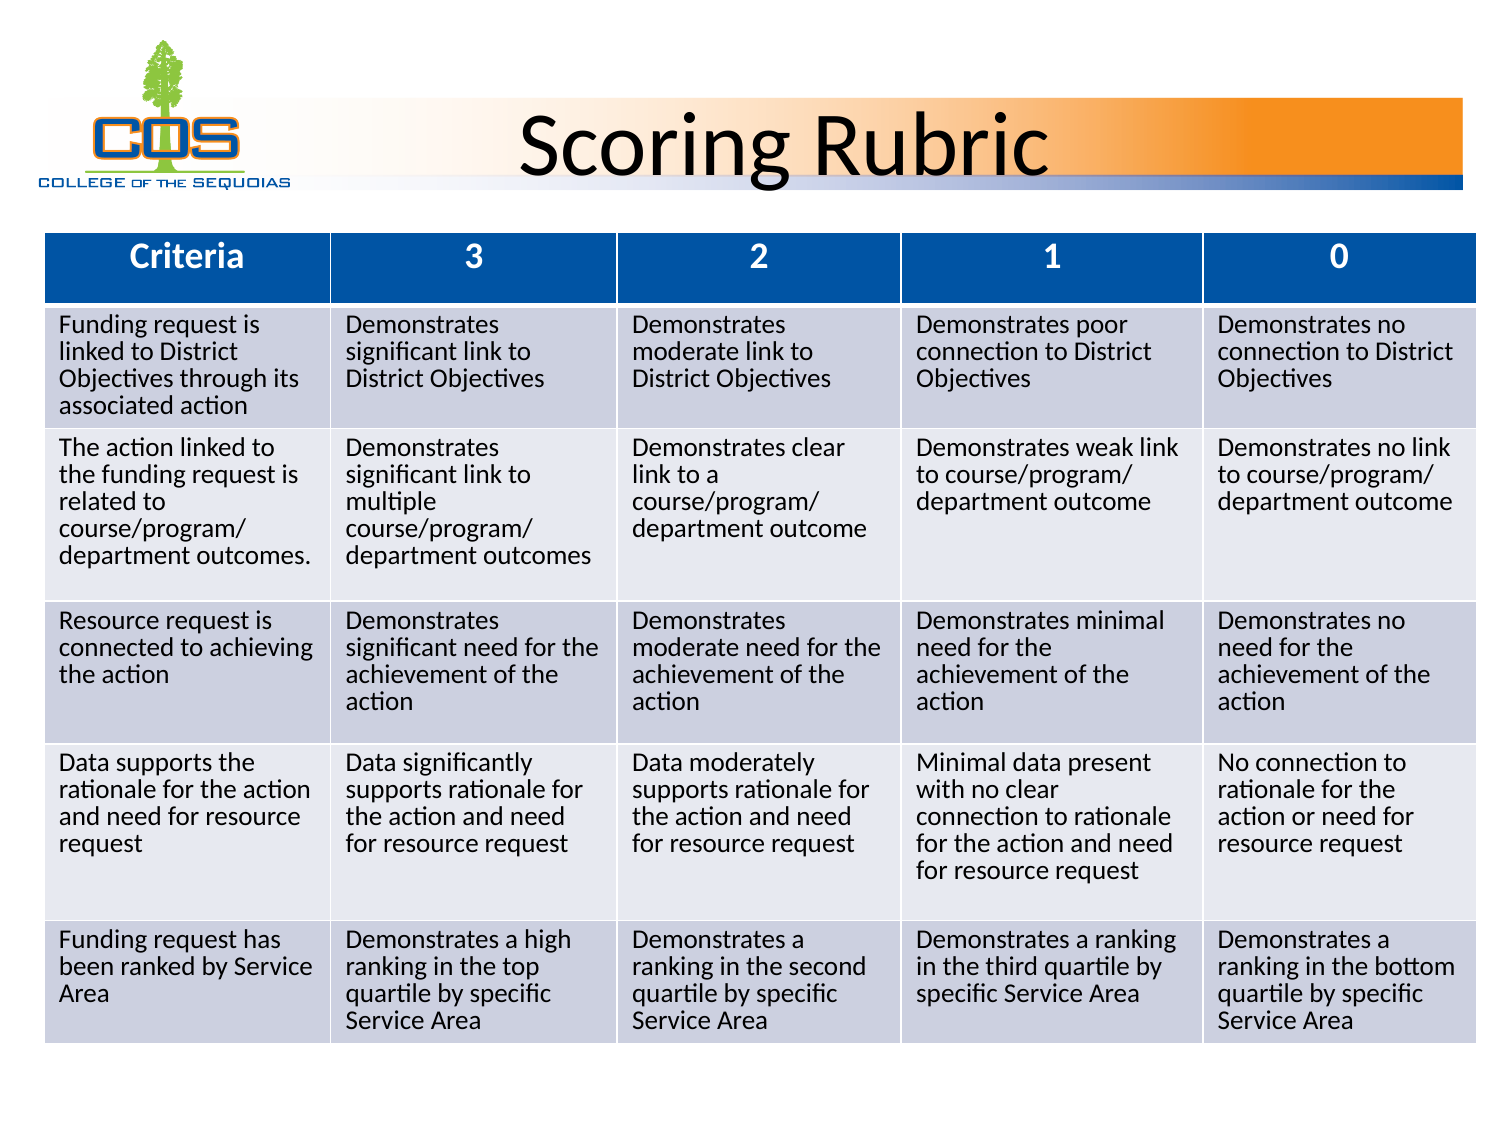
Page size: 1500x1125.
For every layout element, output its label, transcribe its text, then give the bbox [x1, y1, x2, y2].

table_header 0 [1204, 233, 1476, 303]
table_cell Demonstrates no connection to District Objectives [1204, 308, 1476, 428]
table_cell Demonstrates clear link to a course/program/ department outcome [618, 429, 900, 600]
table_cell Demonstrates moderate need for the achievement of the action [618, 602, 900, 743]
table_cell Minimal data present with no clear connection to rationale for the action and need for resource request [902, 745, 1202, 920]
table_header 3 [331, 233, 616, 303]
table_header 1 [902, 233, 1202, 303]
table_cell Resource request is connected to achieving the action [45, 602, 330, 743]
table_header 2 [618, 233, 900, 303]
table_cell Data moderately supports rationale for the action and need for resource request [618, 745, 900, 920]
table_cell Demonstrates a high ranking in the top quartile by specific Service Area [331, 921, 616, 1043]
table_header Criteria [45, 233, 330, 303]
table_cell Demonstrates no link to course/program/ department outcome [1204, 429, 1476, 600]
table_cell Funding request has been ranked by Service Area [45, 921, 330, 1043]
table_cell Demonstrates significant link to District Objectives [331, 308, 616, 428]
table_cell Data supports the rationale for the action and need for resource request [45, 745, 330, 920]
table_cell Data significantly supports rationale for the action and need for resource request [331, 745, 616, 920]
table_cell Demonstrates a ranking in the second quartile by specific Service Area [618, 921, 900, 1043]
picture [35, 40, 1463, 192]
table_cell Demonstrates poor connection to District Objectives [902, 308, 1202, 428]
table_cell Demonstrates minimal need for the achievement of the action [902, 602, 1202, 743]
title Scoring Rubric [503, 45, 1425, 232]
table_cell Demonstrates significant need for the achievement of the action [331, 602, 616, 743]
table_cell Demonstrates moderate link to District Objectives [618, 308, 900, 428]
table_cell Funding request is linked to District Objectives through its associated action [45, 308, 330, 428]
table_cell Demonstrates significant link to multiple course/program/ department outcomes [331, 429, 616, 600]
table_cell Demonstrates no need for the achievement of the action [1204, 602, 1476, 743]
table_cell No connection to rationale for the action or need for resource request [1204, 745, 1476, 920]
table_cell The action linked to the funding request is related to course/program/ department outcomes. [45, 429, 330, 600]
table_cell Demonstrates weak link to course/program/ department outcome [902, 429, 1202, 600]
table_cell Demonstrates a ranking in the third quartile by specific Service Area [902, 921, 1202, 1043]
table_cell Demonstrates a ranking in the bottom quartile by specific Service Area [1204, 921, 1476, 1043]
